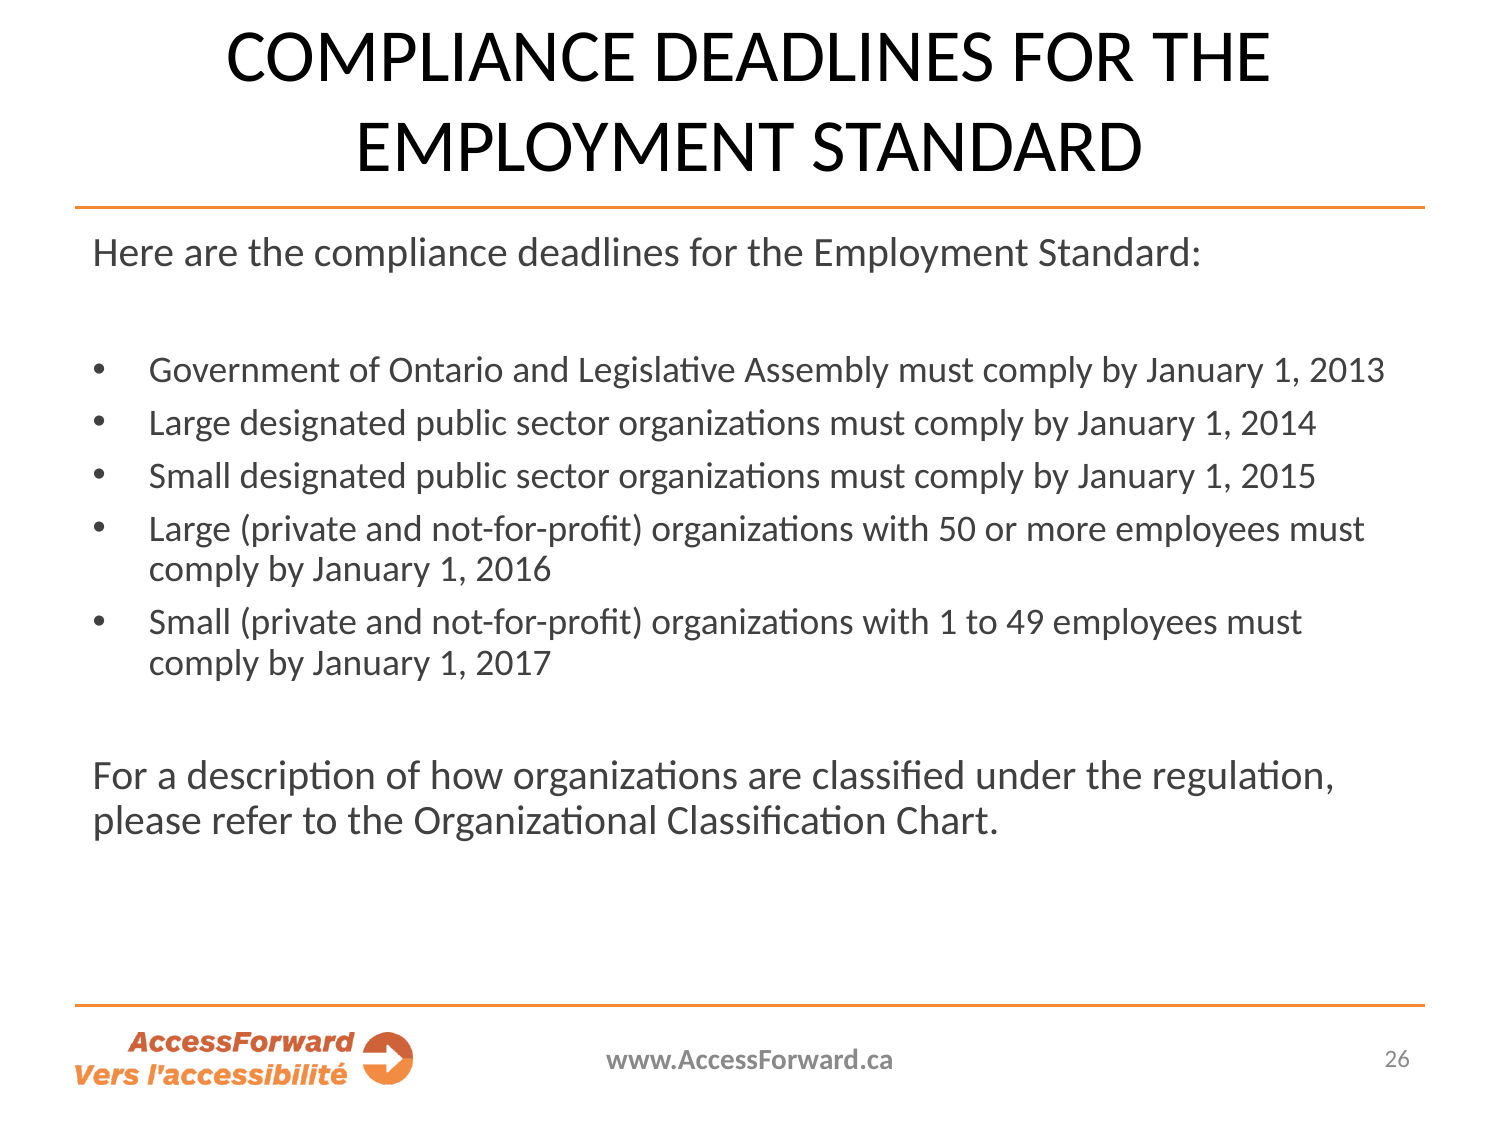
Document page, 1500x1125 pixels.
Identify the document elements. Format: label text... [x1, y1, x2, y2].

picture [75, 1032, 413, 1085]
slide_number 26 [1074, 1027, 1425, 1088]
picture [75, 199, 1425, 209]
picture [75, 997, 1425, 1007]
list Here are the compliance deadlines for the Employment Standard: Government of Ontario and Legislative Assembly must comply by January 1, 2013 Large designated public sector organizations must comply by January 1, 2014 Small designated public sector organizations must comply by January 1, 2015 Large (private and not-for-profit) organizations with 50 or more employees must comply by January 1, 2016 Small (private and not-for-profit) organizations with 1 to 49 employees must comply by January 1, 2017 For a description of how organizations are classified under the regulation, please refer to the Organizational Classification Chart. [75, 224, 1425, 882]
title COMPLIANCE DEADLINES FOR THE EMPLOYMENT STANDARD [124, 24, 1376, 168]
footer www.AccessForward.ca [512, 1027, 988, 1088]
